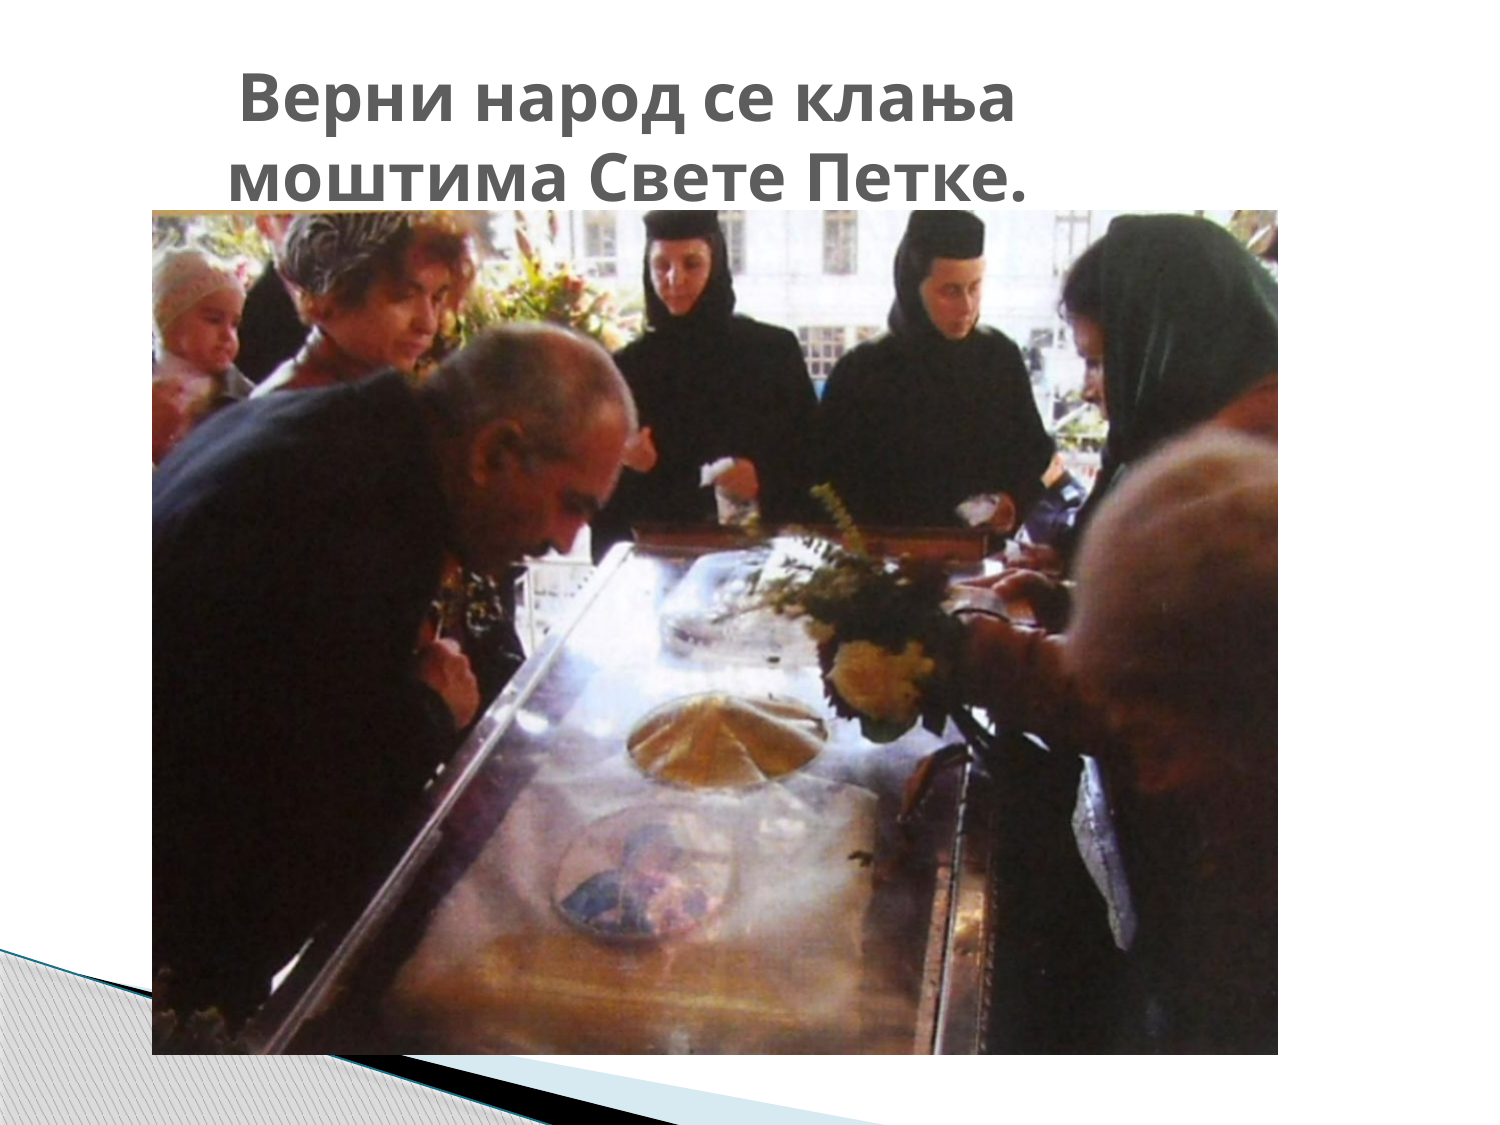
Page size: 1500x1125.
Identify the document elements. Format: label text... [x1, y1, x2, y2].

picture [152, 210, 1278, 1055]
text_box Верни народ се клања моштима Свете Петке. [93, 46, 1162, 222]
